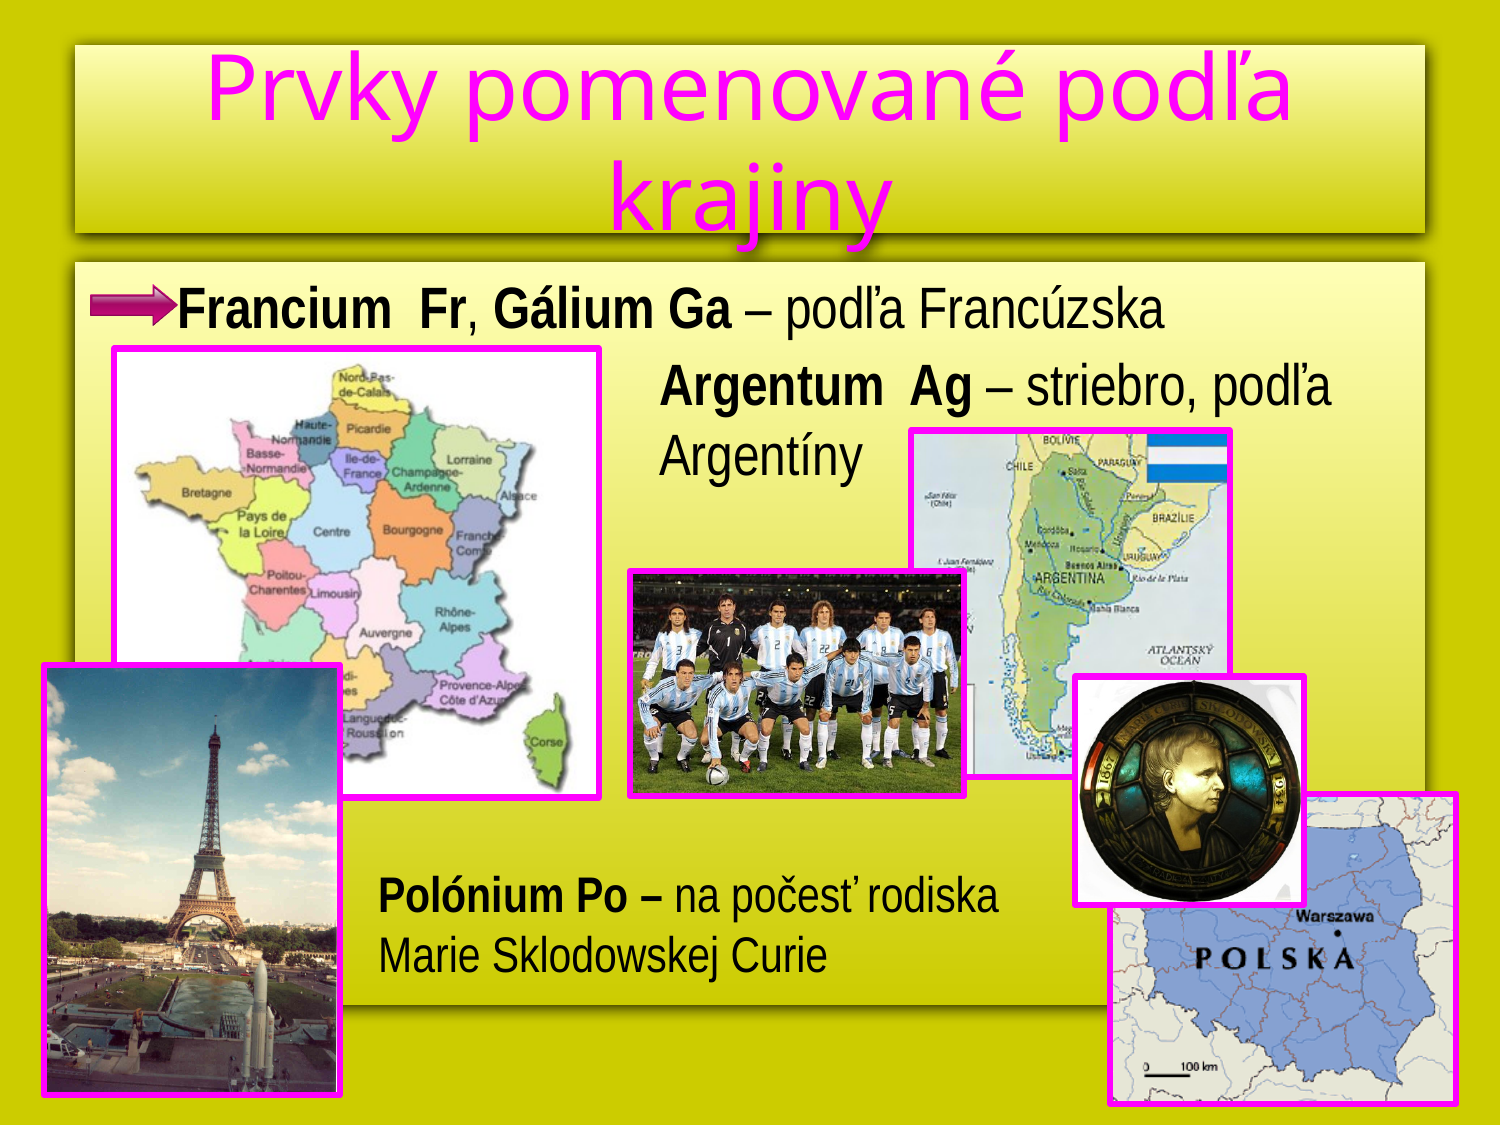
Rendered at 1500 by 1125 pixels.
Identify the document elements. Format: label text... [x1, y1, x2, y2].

list Francium Fr, Gálium Ga – podľa Francúzska [75, 262, 1425, 1005]
text_box Polónium Po – na počesť rodiska Marie Sklodowskej Curie [363, 855, 1079, 991]
picture [632, 433, 1454, 1101]
picture [90, 284, 178, 326]
title Prvky pomenované podľa krajiny [75, 45, 1425, 233]
text_box Argentum Ag – striebro, podľa Argentíny [644, 339, 1453, 495]
picture [46, 351, 596, 1093]
